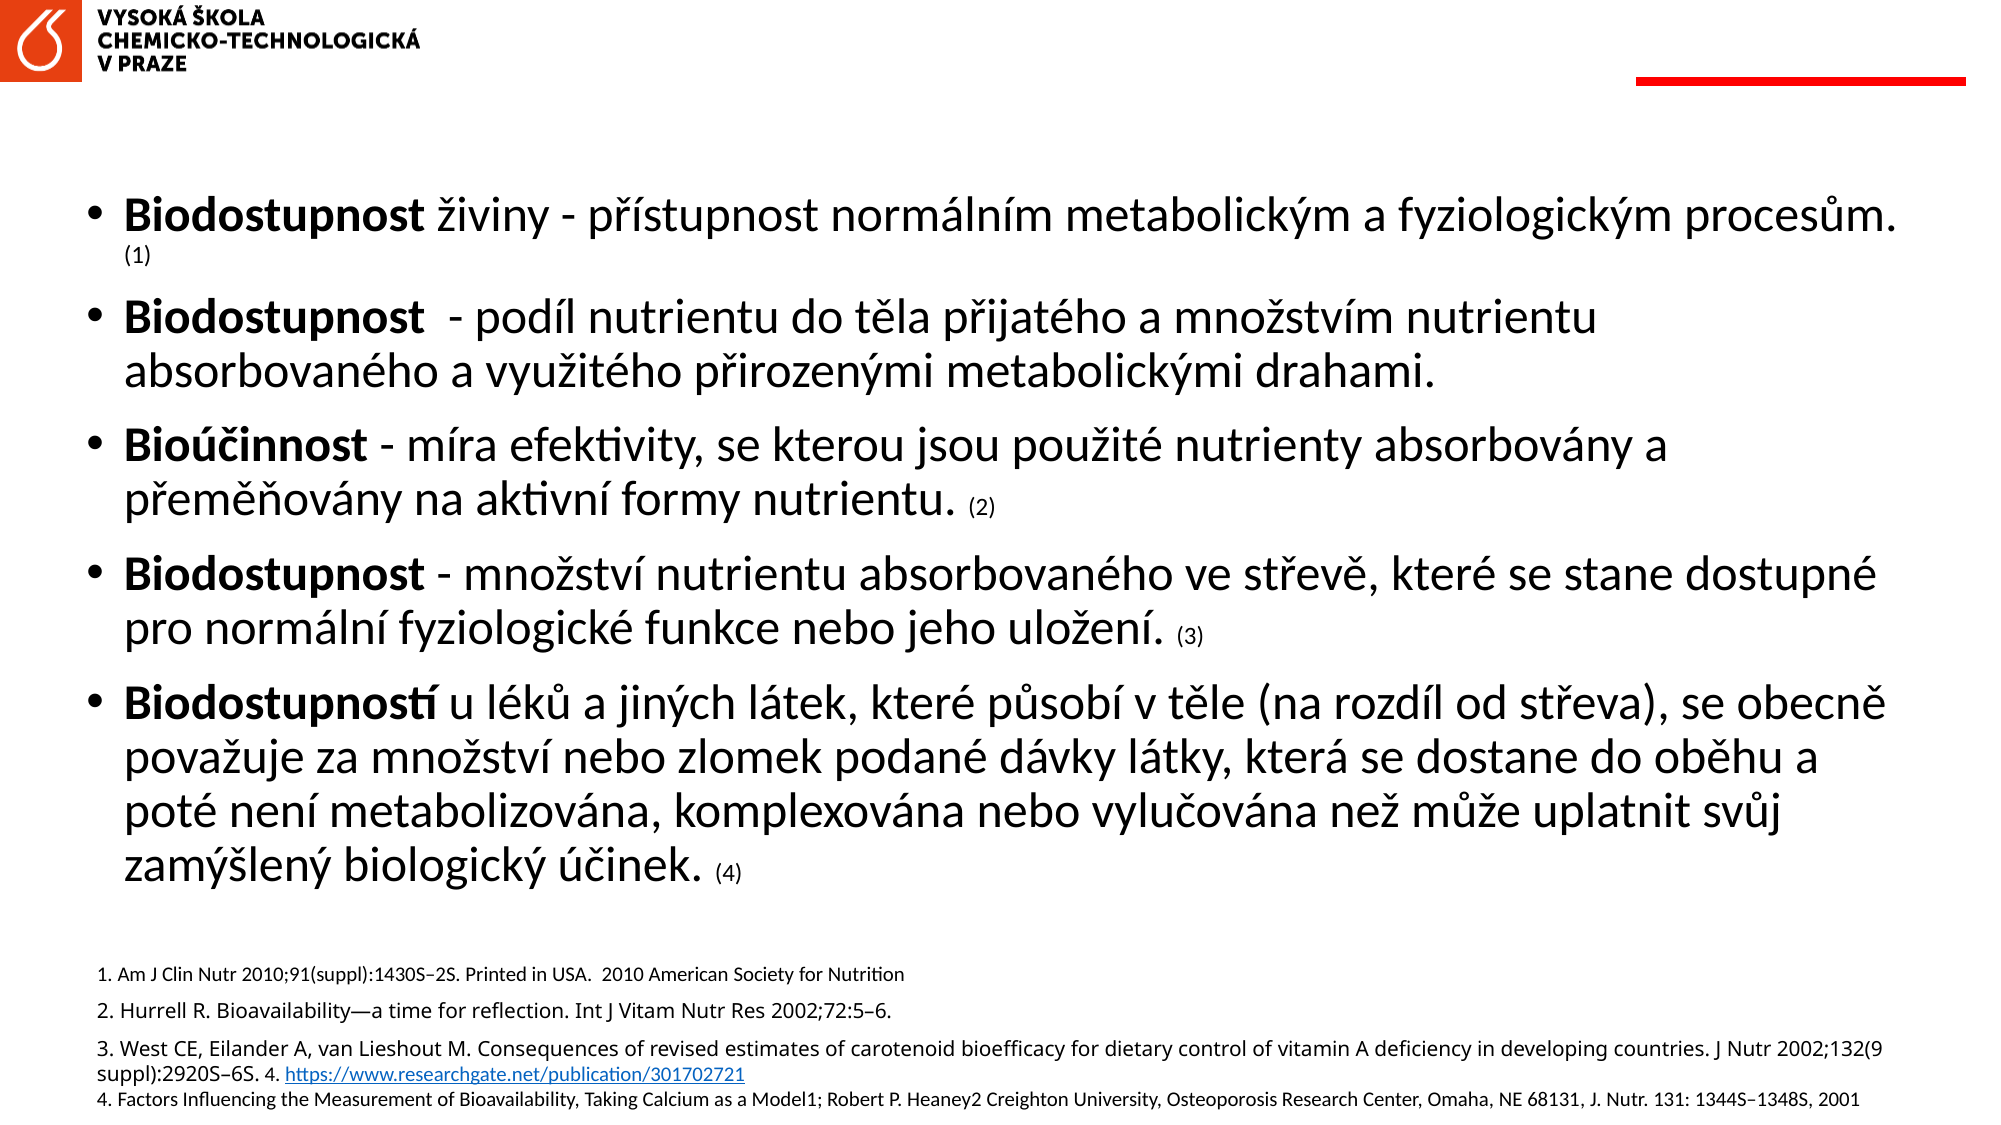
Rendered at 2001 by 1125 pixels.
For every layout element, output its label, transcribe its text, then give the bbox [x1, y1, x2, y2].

list Biodostupnost živiny - přístupnost normálním metabolickým a fyziologickým procesům. (1) Biodostupnost - podíl nutrientu do těla přijatého a množstvím nutrientu absorbovaného a využitého přirozenými metabolickými drahami. Bioúčinnost - míra efektivity, se kterou jsou použité nutrienty absorbovány a přeměňovány na aktivní formy nutrientu. (2) Biodostupnost - množství nutrientu absorbovaného ve střevě, které se stane dostupné pro normální fyziologické funkce nebo jeho uložení. (3) Biodostupností u léků a jiných látek, které působí v těle (na rozdíl od střeva), se obecně považuje za množství nebo zlomek podané dávky látky, která se dostane do oběhu a poté není metabolizována, komplexována nebo vylučována než může uplatnit svůj zamýšlený biologický účinek. (4) [71, 85, 1929, 995]
picture [0, 0, 420, 82]
text_box [1636, 77, 1966, 86]
text_box 1. Am J Clin Nutr 2010;91(suppl):1430S–2S. Printed in USA. 2010 American Society for Nutrition 2. Hurrell R. Bioavailability—a time for reflection. Int J Vitam Nutr Res 2002;72:5–6. 3. West CE, Eilander A, van Lieshout M. Consequences of revised estimates of carotenoid bioefficacy for dietary control of vitamin A deficiency in developing countries. J Nutr 2002;132(9 suppl):2920S–6S. 4. https://www.researchgate.net/publication/301702721 4. Factors Influencing the Measurement of Bioavailability, Taking Calcium as a Model1; Robert P. Heaney2 Creighton University, Osteoporosis Research Center, Omaha, NE 68131, J. Nutr. 131: 1344S–1348S, 2001 [82, 953, 1929, 1118]
